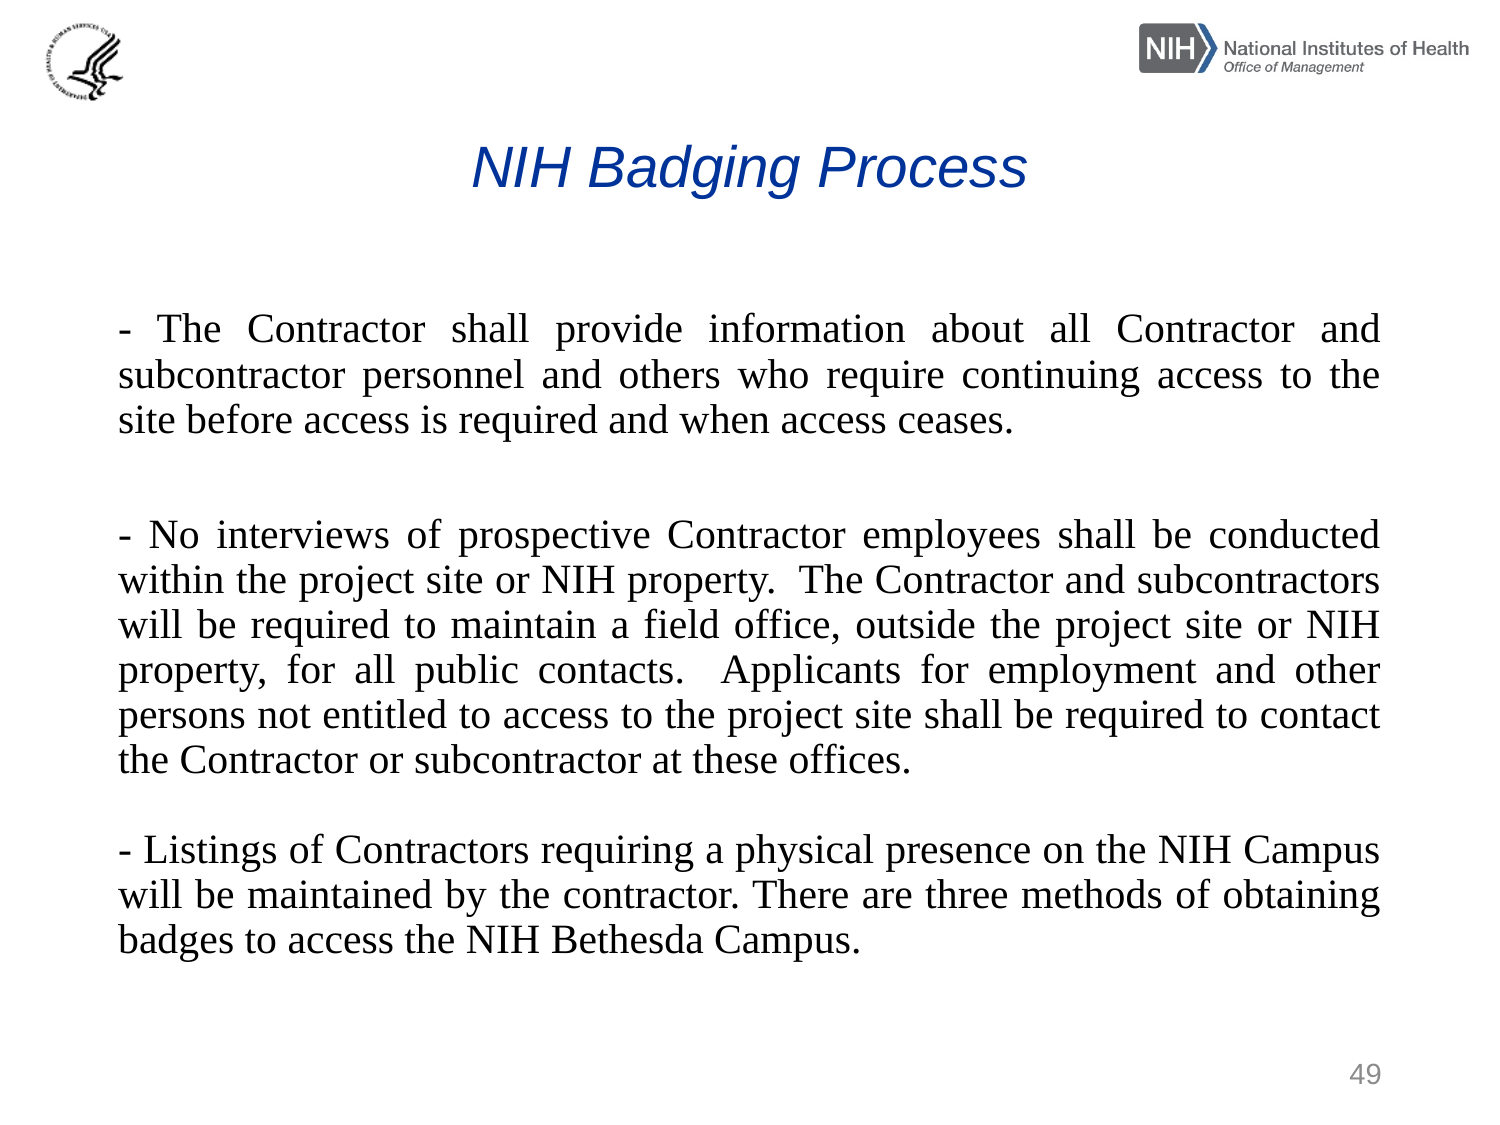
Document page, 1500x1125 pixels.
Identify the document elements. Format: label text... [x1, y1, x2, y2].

title NIH Badging Process [103, 59, 1397, 278]
picture [1128, 4, 1479, 93]
slide_number 49 [1059, 1042, 1397, 1103]
list - The Contractor shall provide information about all Contractor and subcontractor personnel and others who require continuing access to the site before access is required and when access ceases. - No interviews of prospective Contractor employees shall be conducted within the project site or NIH property. The Contractor and subcontractors will be required to maintain a field office, outside the project site or NIH property, for all public contacts. Applicants for employment and other persons not entitled to access to the project site shall be required to contact the Contractor or subcontractor at these offices. - Listings of Contractors requiring a physical presence on the NIH Campus will be maintained by the contractor. There are three methods of obtaining badges to access the NIH Bethesda Campus. [103, 299, 1397, 1125]
picture [44, 21, 126, 102]
